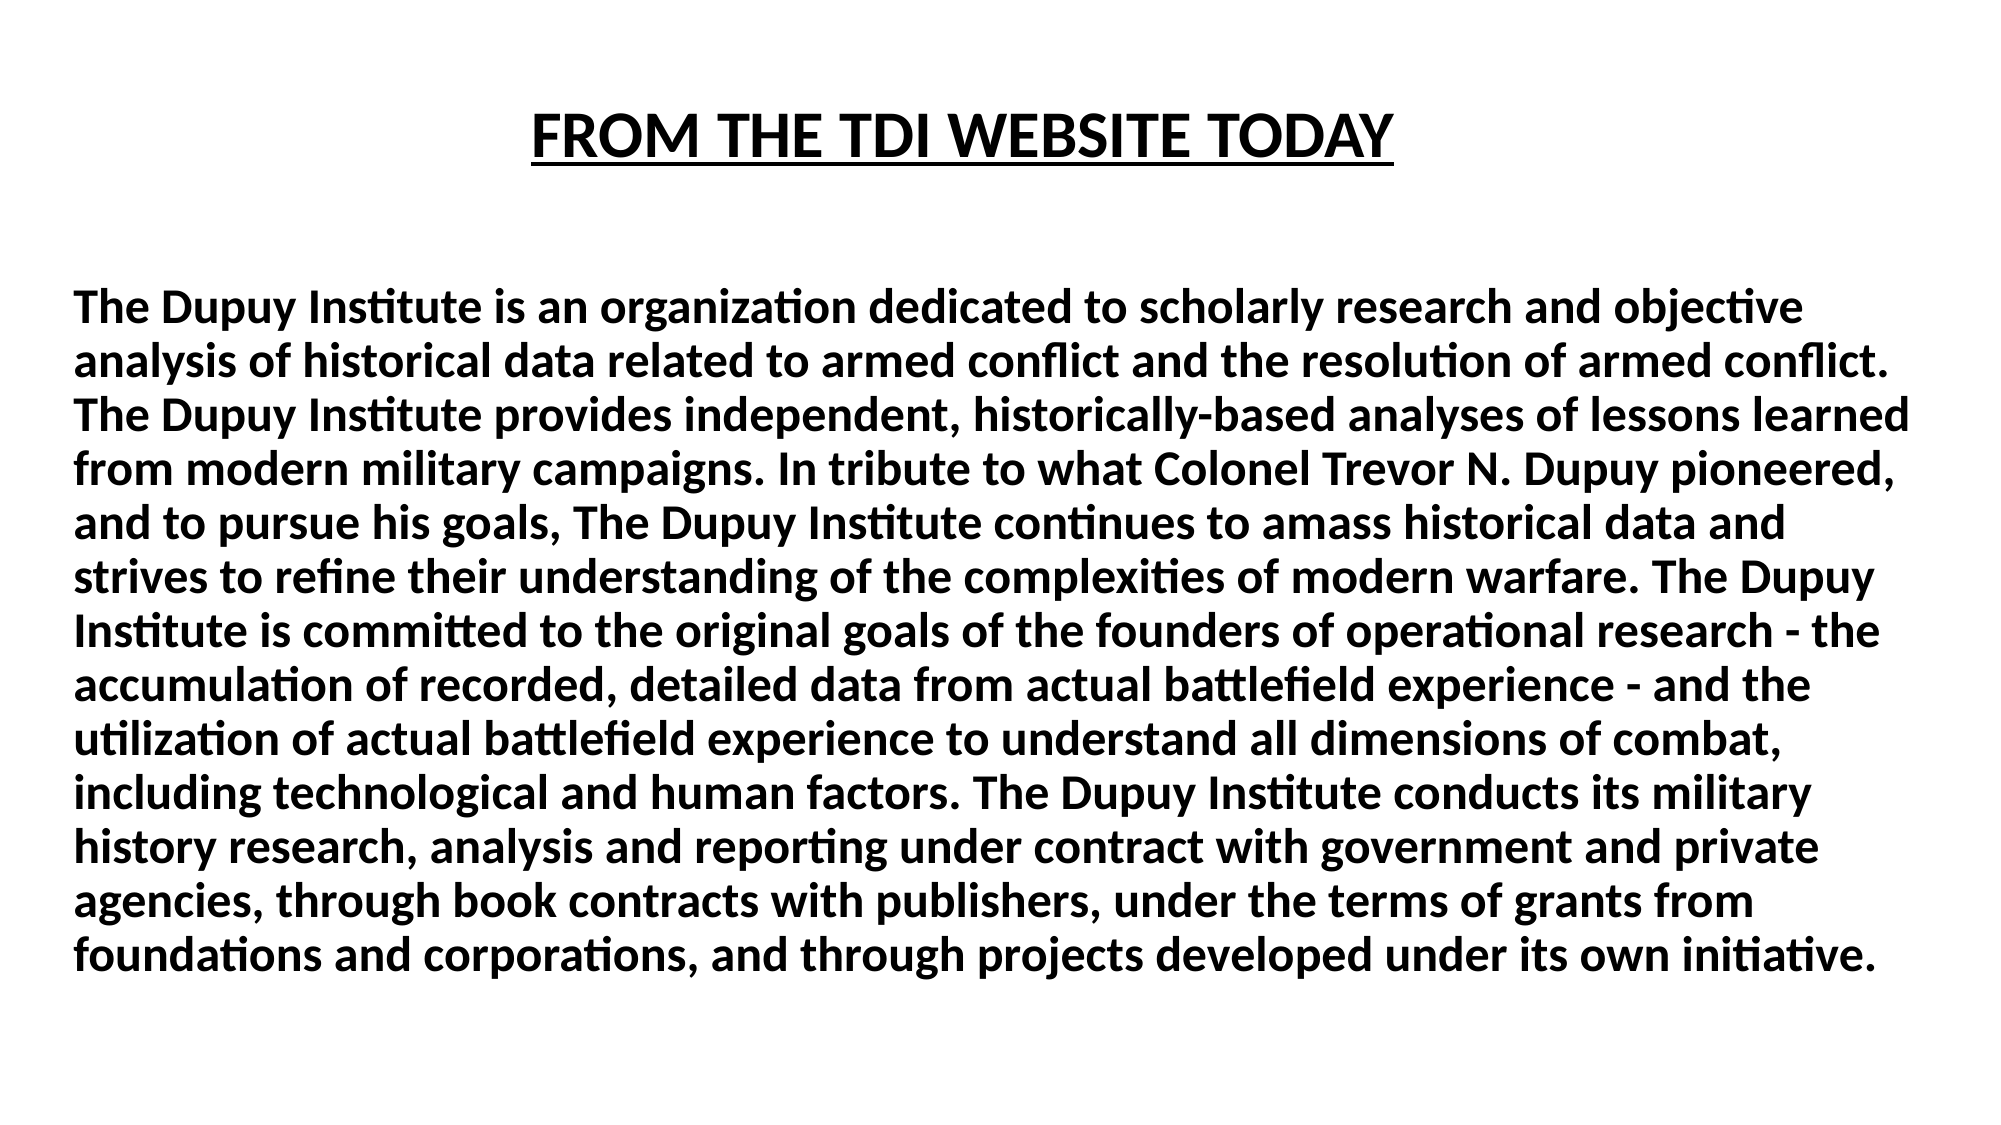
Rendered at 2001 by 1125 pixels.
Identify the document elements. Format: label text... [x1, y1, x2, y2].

text_box FROM THE TDI WEBSITE TODAY [516, 83, 1410, 178]
list The Dupuy Institute is an organization dedicated to scholarly research and objective analysis of historical data related to armed conflict and the resolution of armed conflict. The Dupuy Institute provides independent, historically-based analyses of lessons learned from modern military campaigns. In tribute to what Colonel Trevor N. Dupuy pioneered, and to pursue his goals, The Dupuy Institute continues to amass historical data and strives to refine their understanding of the complexities of modern warfare. The Dupuy Institute is committed to the original goals of the founders of operational research - the accumulation of recorded, detailed data from actual battlefield experience - and the utilization of actual battlefield experience to understand all dimensions of combat, including technological and human factors. The Dupuy Institute conducts its military history research, analysis and reporting under contract with government and private agencies, through book contracts with publishers, under the terms of grants from foundations and corporations, and through projects developed under its own initiative. [58, 273, 1942, 987]
